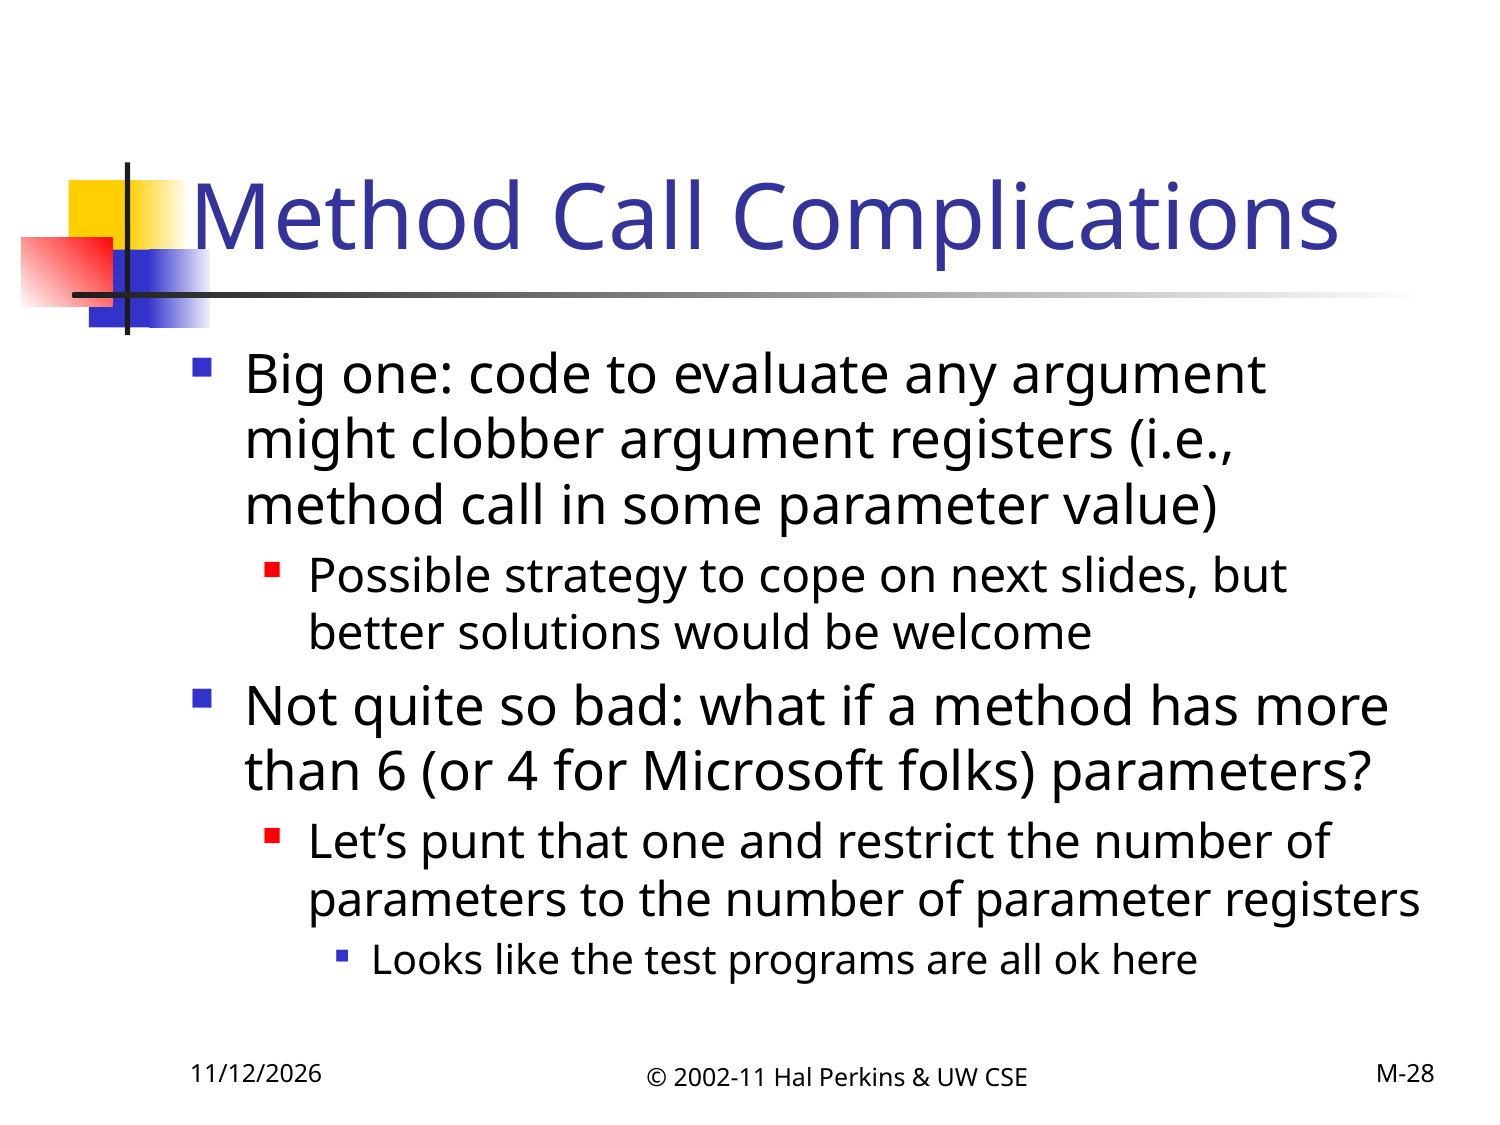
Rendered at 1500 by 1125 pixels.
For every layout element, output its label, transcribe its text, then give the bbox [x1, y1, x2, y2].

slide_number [174, 1023, 488, 1100]
title Method Call Complications [174, 35, 1454, 275]
slide_number M-28 [1137, 1023, 1451, 1100]
footer © 2002-11 Hal Perkins & UW CSE [599, 1023, 1076, 1100]
list Big one: code to evaluate any argument might clobber argument registers (i.e., method call in some parameter value) Possible strategy to cope on next slides, but better solutions would be welcome Not quite so bad: what if a method has more than 6 (or 4 for Microsoft folks) parameters? Let’s punt that one and restrict the number of parameters to the number of parameter registers Looks like the test programs are all ok here [174, 331, 1450, 1006]
